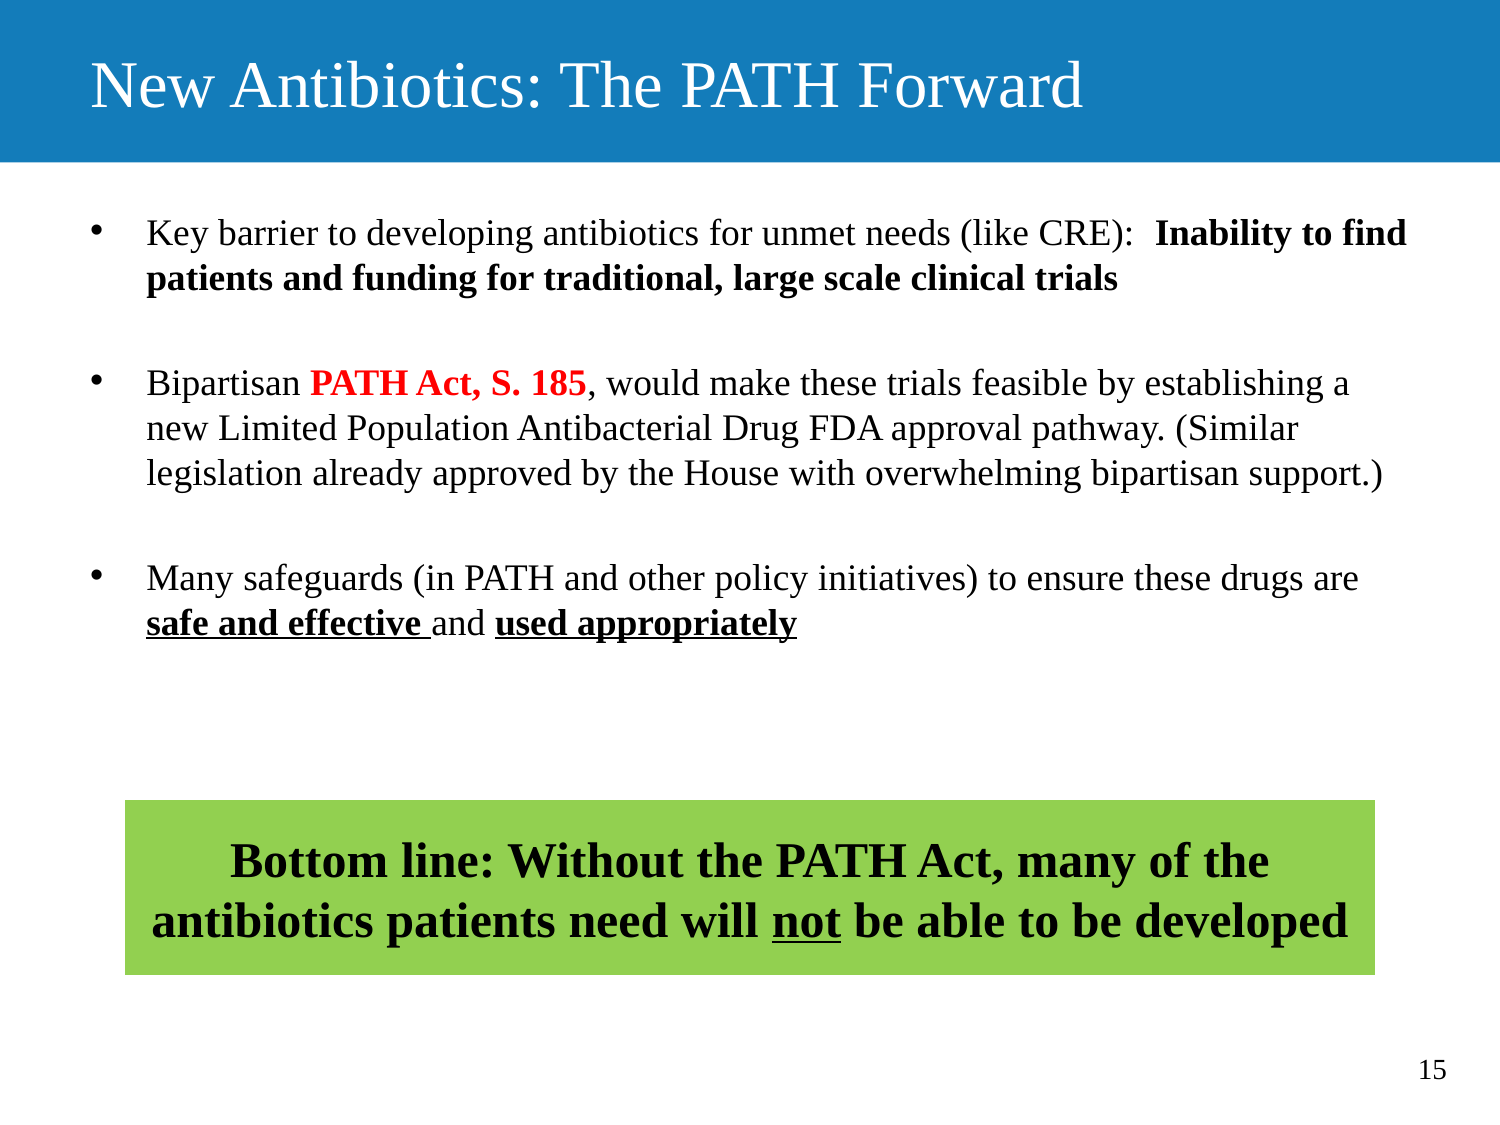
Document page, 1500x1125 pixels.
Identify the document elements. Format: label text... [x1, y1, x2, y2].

list Key barrier to developing antibiotics for unmet needs (like CRE): Inability to find patients and funding for traditional, large scale clinical trials Bipartisan PATH Act, S. 185, would make these trials feasible by establishing a new Limited Population Antibacterial Drug FDA approval pathway. (Similar legislation already approved by the House with overwhelming bipartisan support.) Many safeguards (in PATH and other policy initiatives) to ensure these drugs are safe and effective and used appropriately [75, 200, 1425, 943]
text_box Bottom line: Without the PATH Act, many of the antibiotics patients need will not be able to be developed [123, 798, 1377, 977]
slide_number 15 [1112, 1037, 1463, 1098]
title New Antibiotics: The PATH Forward [75, 0, 1425, 175]
